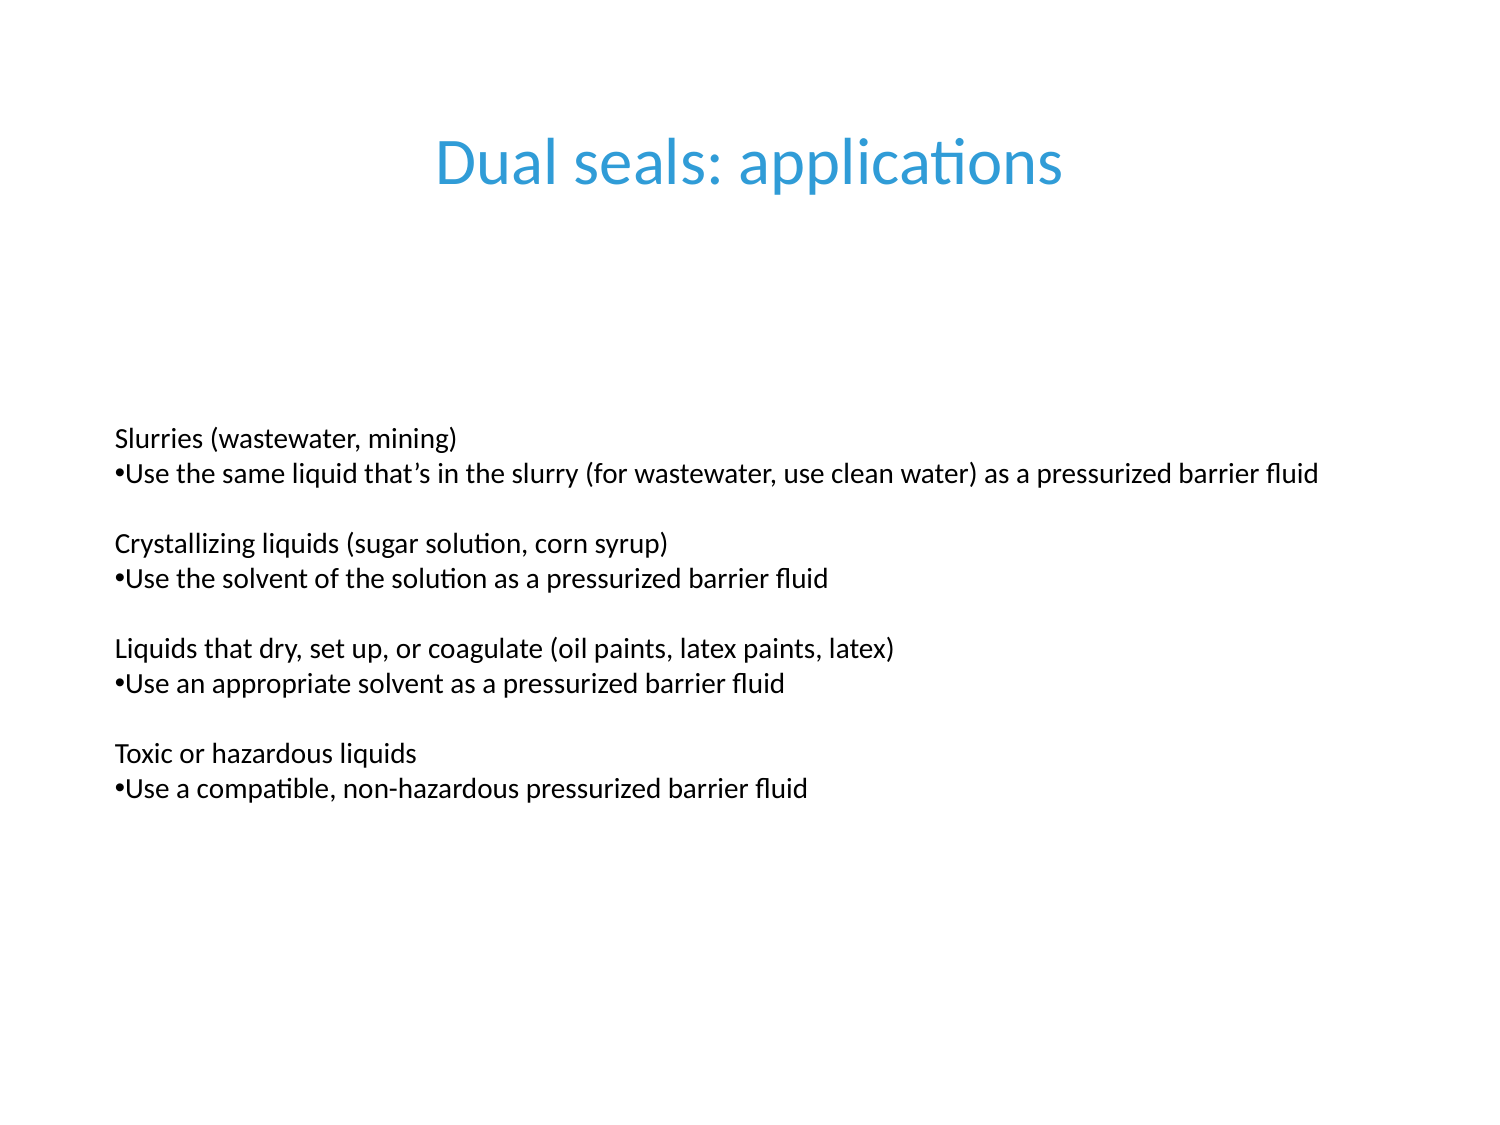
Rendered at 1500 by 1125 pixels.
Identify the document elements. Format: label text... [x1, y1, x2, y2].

text_box Slurries (wastewater, mining) Use the same liquid that’s in the slurry (for wastewater, use clean water) as a pressurized barrier fluid Crystallizing liquids (sugar solution, corn syrup) Use the solvent of the solution as a pressurized barrier fluid Liquids that dry, set up, or coagulate (oil paints, latex paints, latex) Use an appropriate solvent as a pressurized barrier fluid Toxic or hazardous liquids Use a compatible, non-hazardous pressurized barrier fluid [99, 412, 1400, 882]
title Dual seals: applications [112, 37, 1388, 279]
